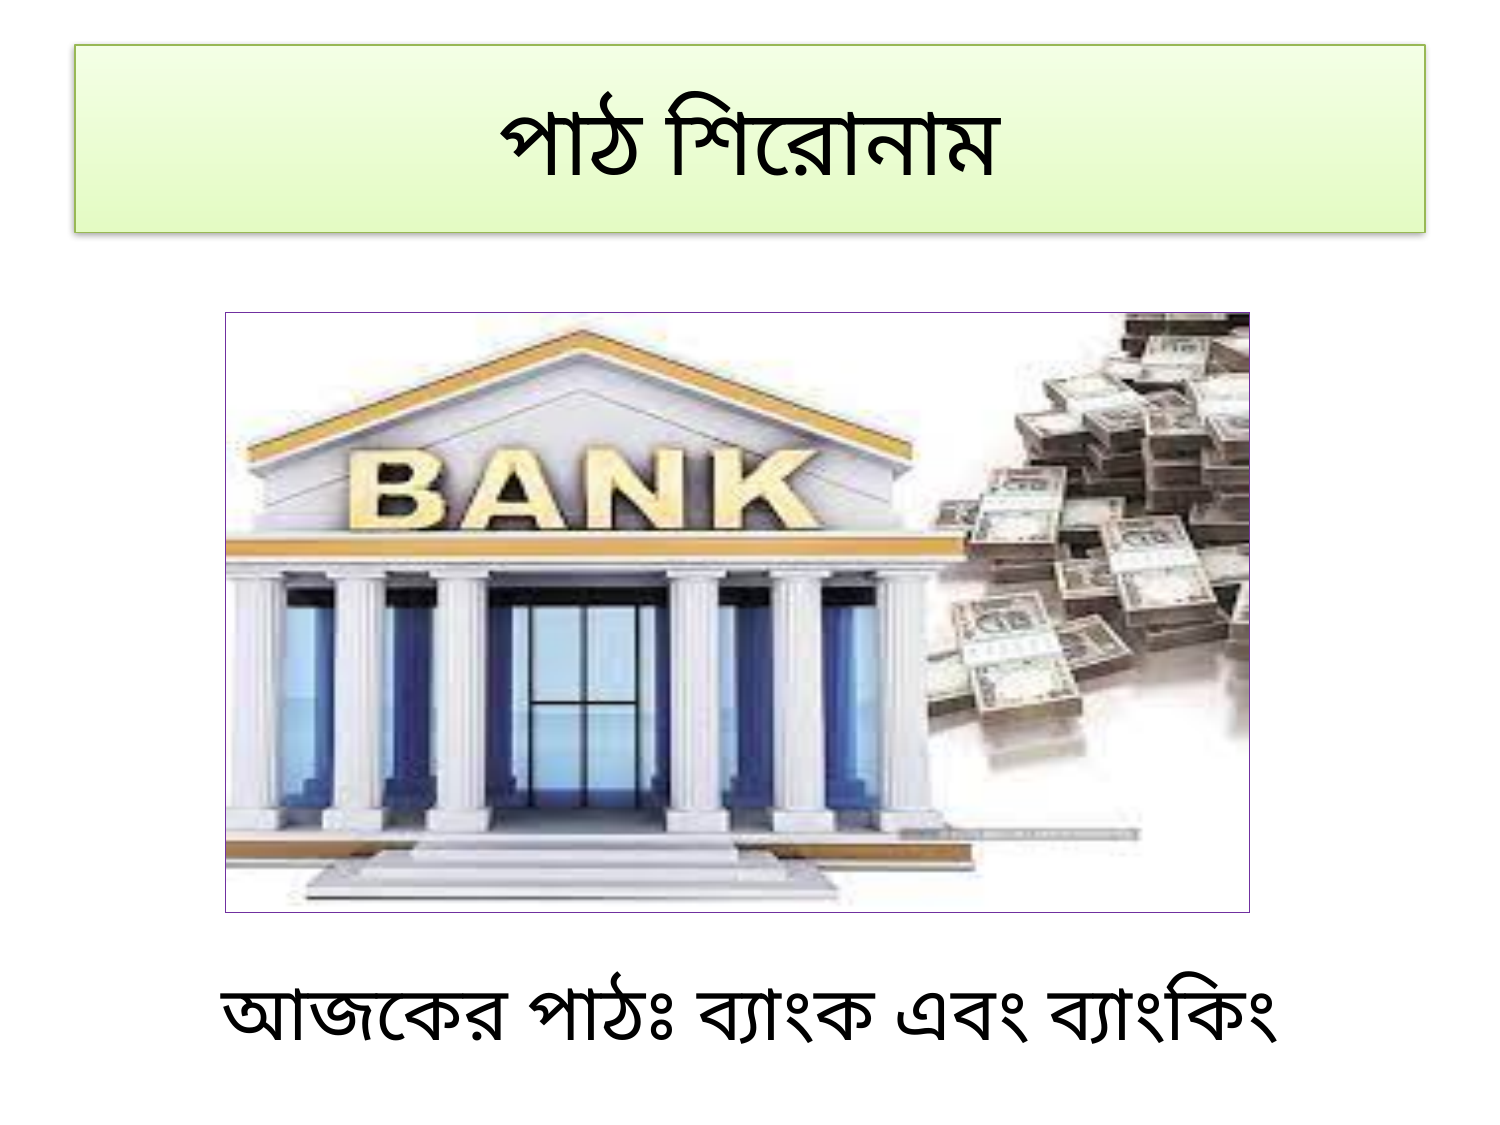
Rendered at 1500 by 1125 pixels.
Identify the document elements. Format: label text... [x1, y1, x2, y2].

list আজকের পাঠঃ ব্যাংক এবং ব্যাংকিং [75, 957, 1425, 1075]
picture [224, 312, 1251, 913]
title পাঠ শিরোনাম [74, 44, 1426, 233]
